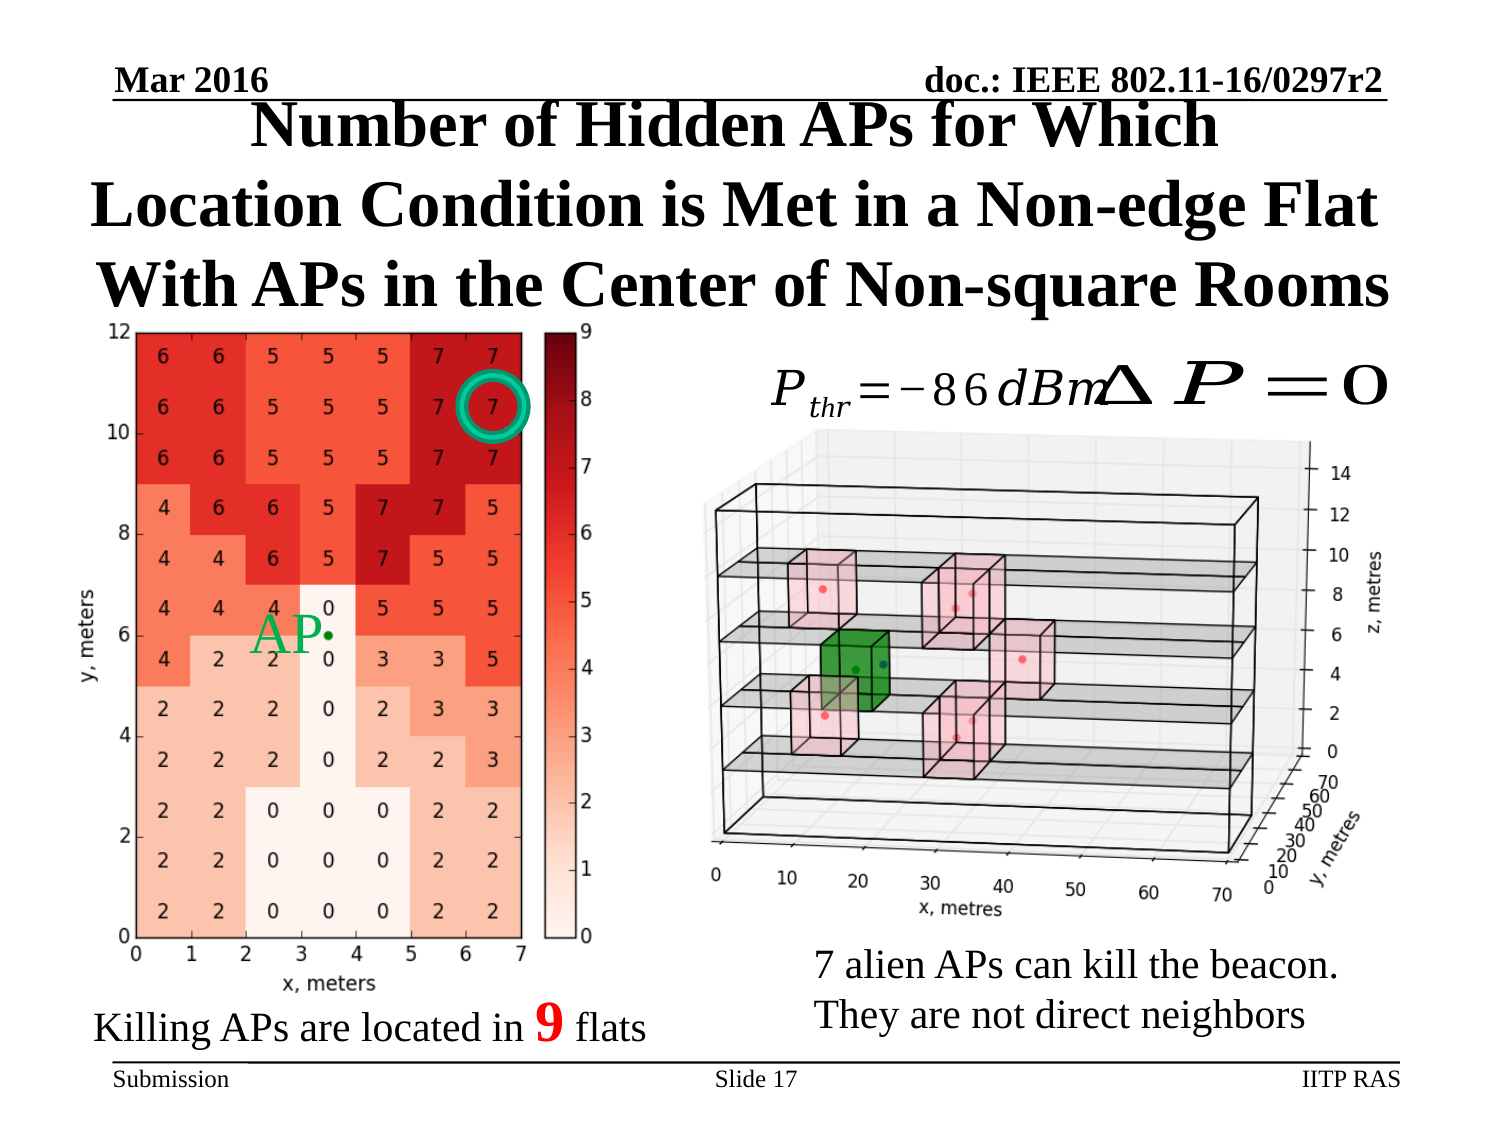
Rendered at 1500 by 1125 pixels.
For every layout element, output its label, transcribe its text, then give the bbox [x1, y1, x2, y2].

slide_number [114, 54, 271, 101]
footer IITP RAS [949, 1061, 1402, 1093]
text_box 7 alien APs can kill the beacon. They are not direct neighbors [798, 972, 1355, 1045]
text_box Killing APs are located in 9 flats [78, 975, 662, 1061]
slide_number Slide 17 [712, 1061, 801, 1093]
picture [58, 302, 1484, 1012]
title Number of Hidden APs for Which Location Condition is Met in a Non-edge Flat With APs in the Center of Non-square Rooms [64, 112, 1424, 288]
